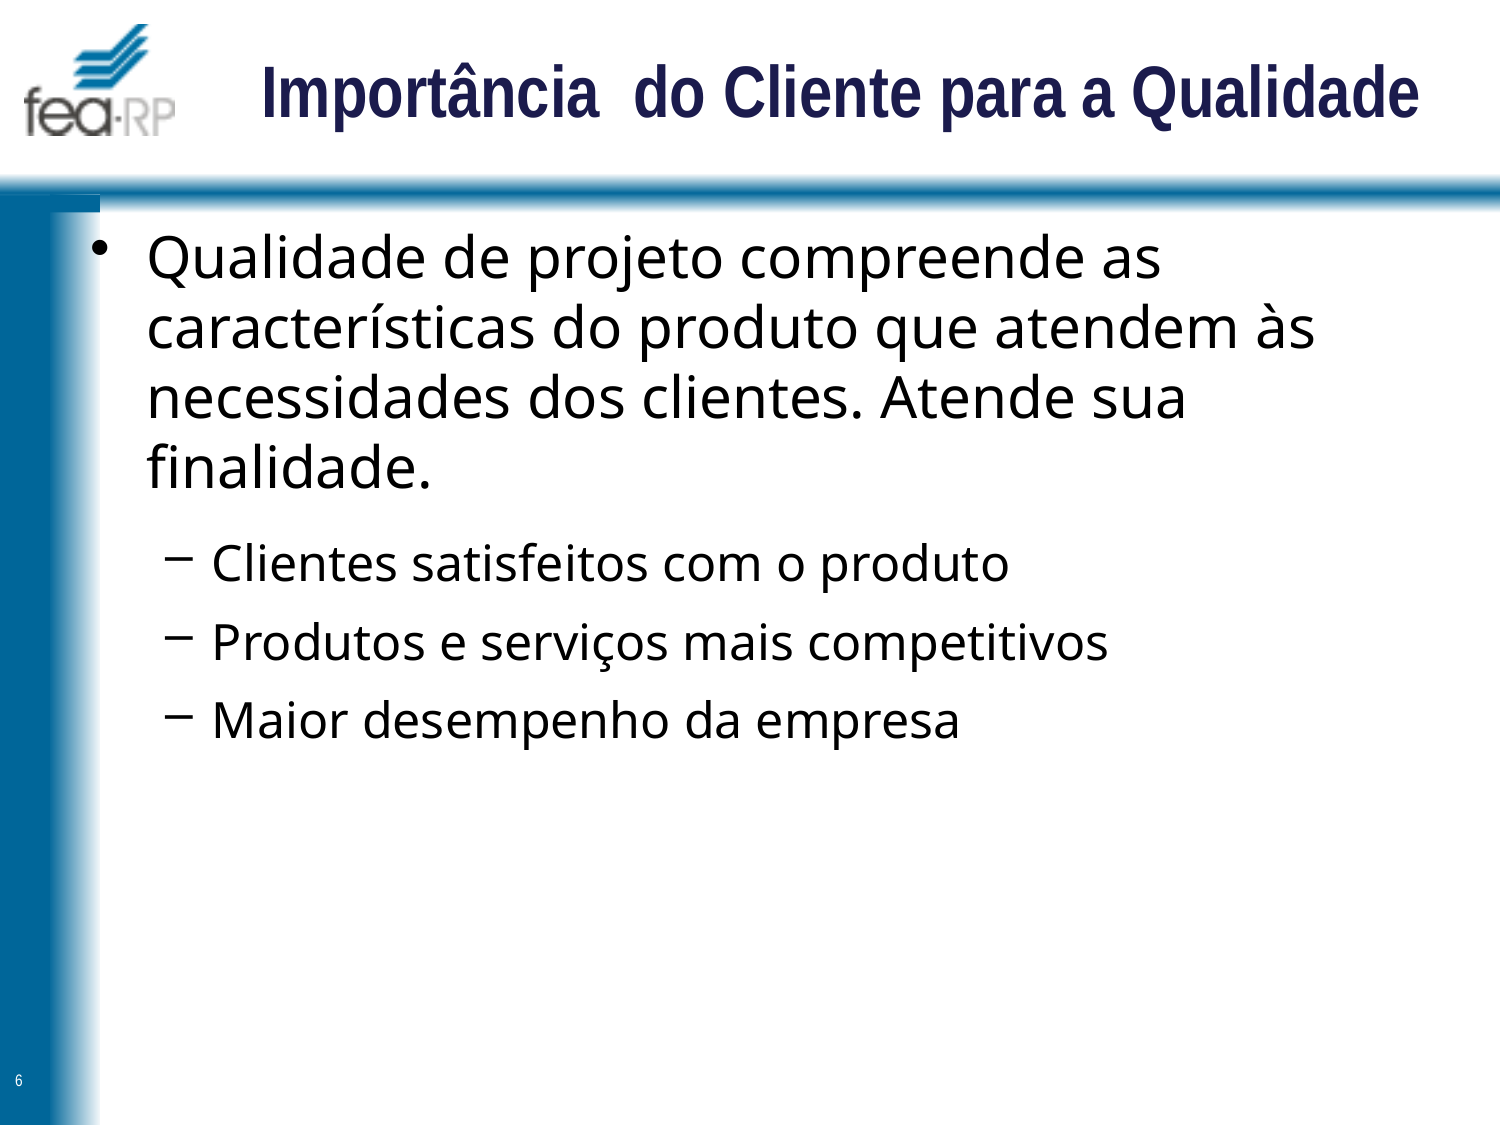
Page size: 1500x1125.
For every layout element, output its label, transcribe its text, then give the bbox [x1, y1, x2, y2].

title Importância do Cliente para a Qualidade [187, 37, 1438, 141]
picture [24, 24, 175, 136]
slide_number 6 [0, 1062, 153, 1125]
list Qualidade de projeto compreende as características do produto que atendem às necessidades dos clientes. Atende sua finalidade. Clientes satisfeitos com o produto Produtos e serviços mais competitivos Maior desempenho da empresa [74, 212, 1463, 1094]
